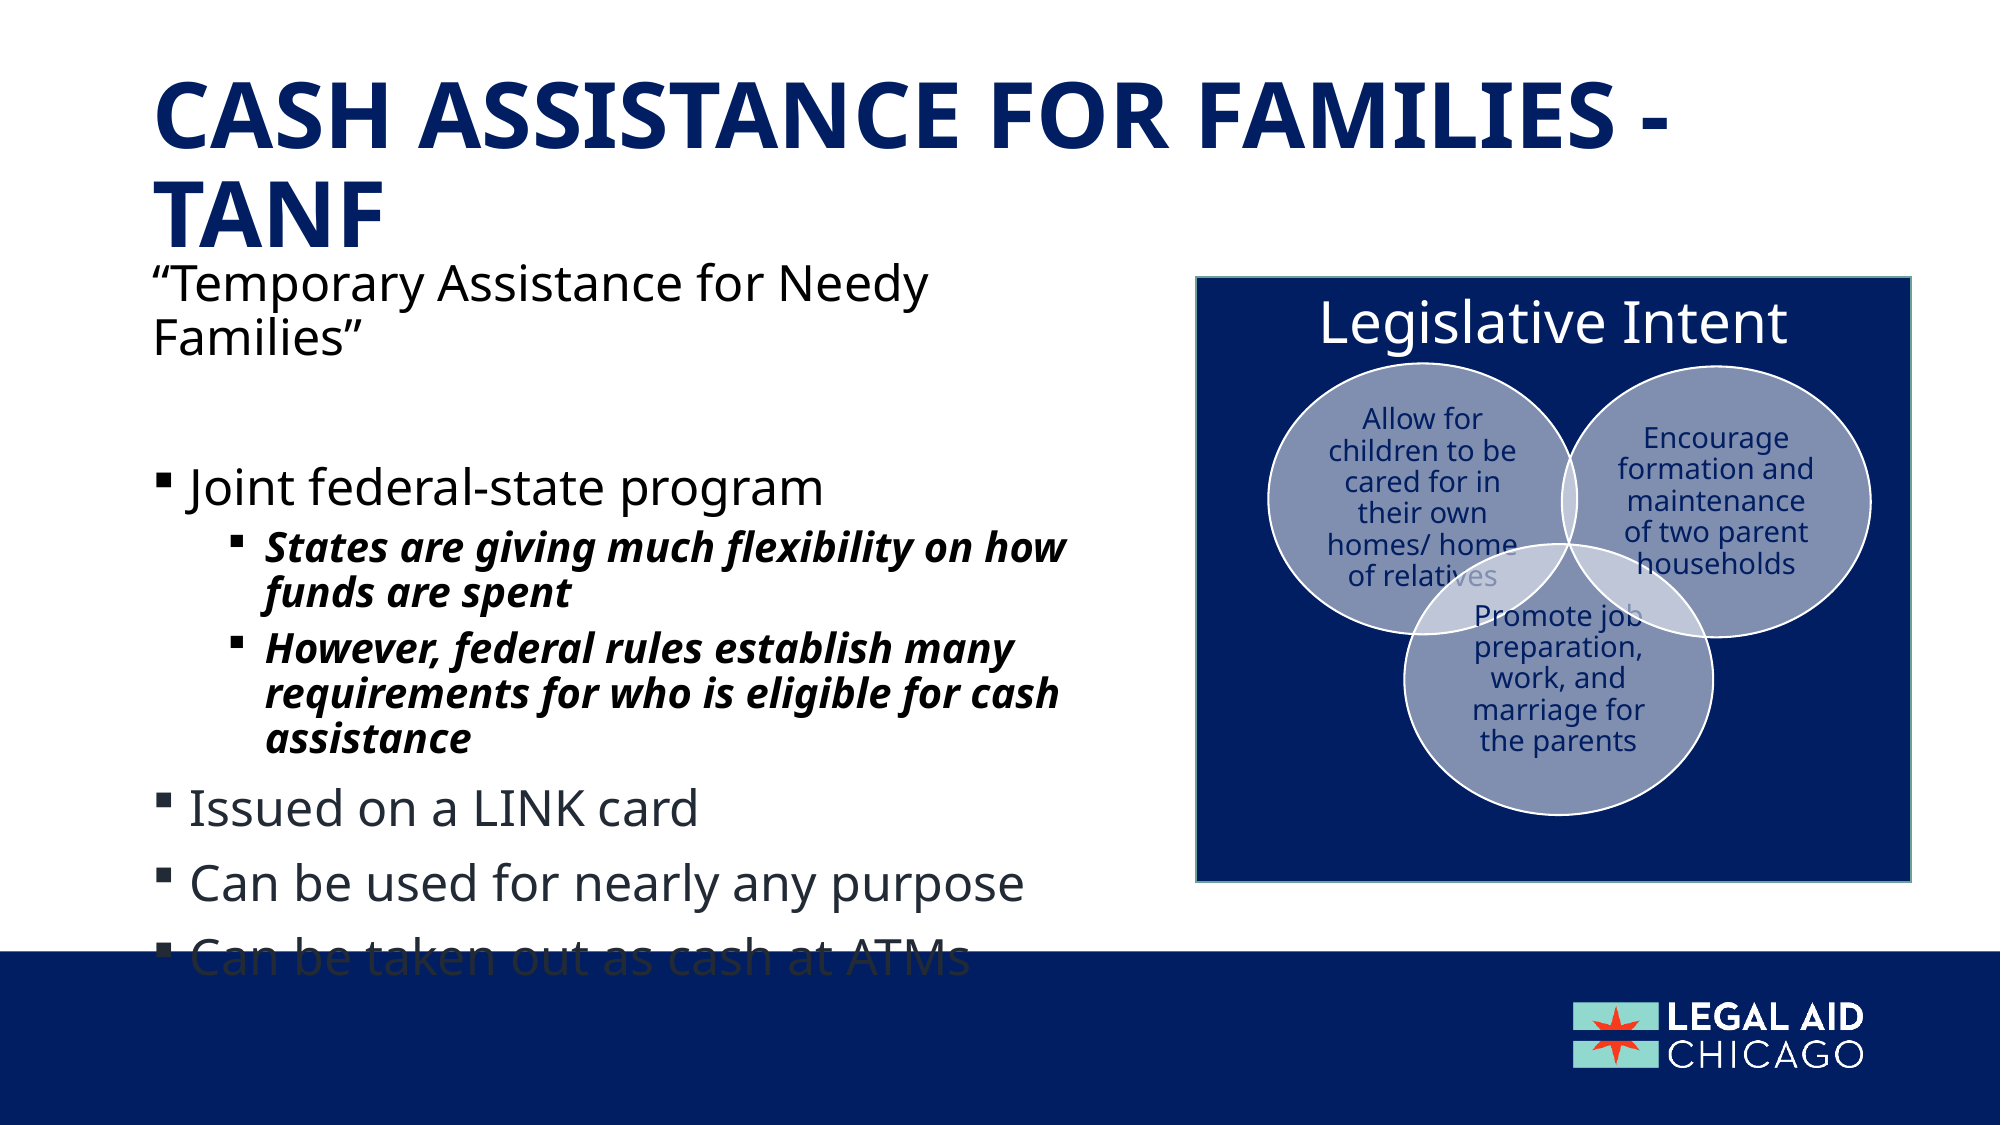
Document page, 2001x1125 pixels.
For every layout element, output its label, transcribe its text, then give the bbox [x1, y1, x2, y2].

picture [1573, 1002, 1863, 1068]
title Cash assistance for families - TANF [137, 59, 1863, 277]
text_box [1123, 277, 2000, 882]
list “Temporary Assistance for Needy Families” Joint federal-state program States are giving much flexibility on how funds are spent However, federal rules establish many requirements for who is eligible for cash assistance Issued on a LINK card Can be used for nearly any purpose Can be taken out as cash at ATMs [137, 251, 1124, 882]
